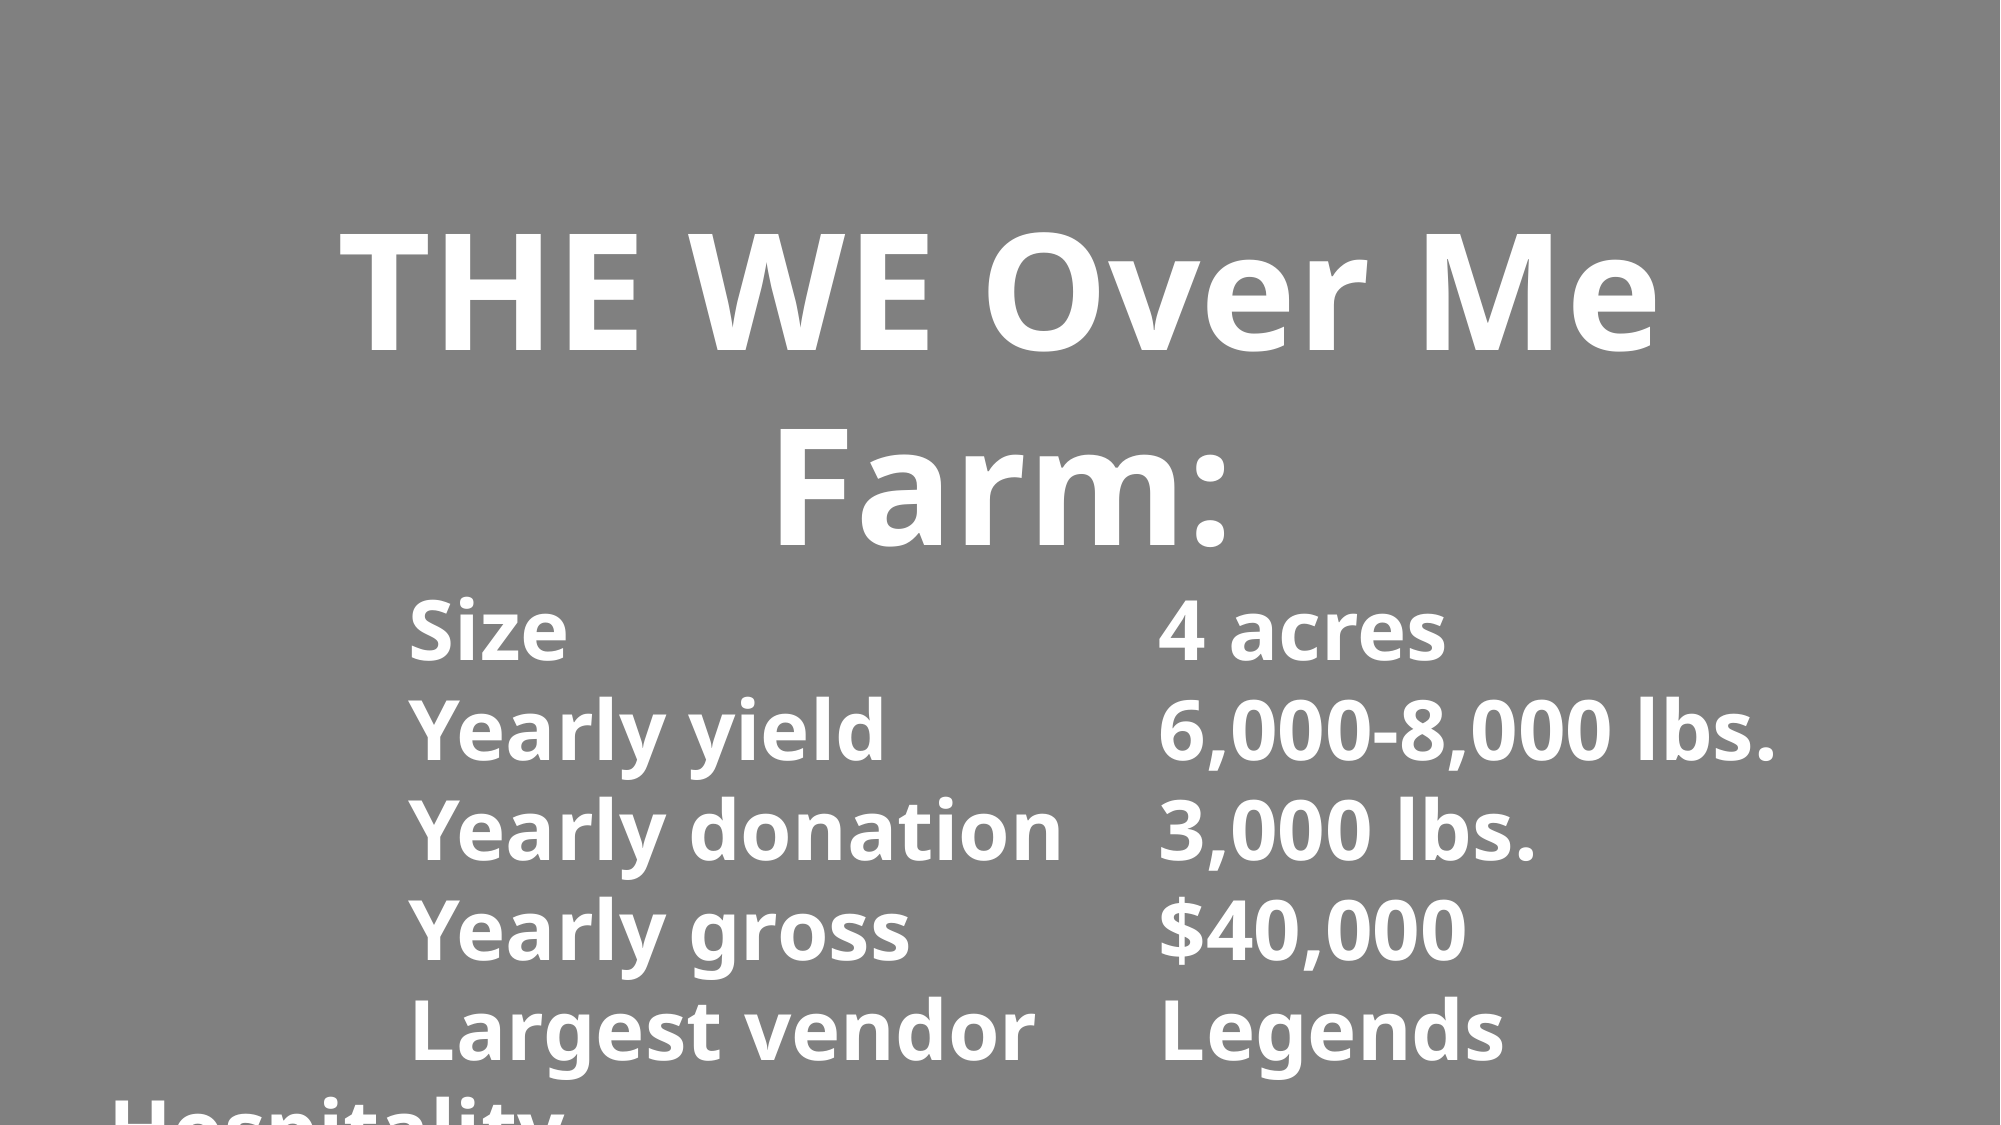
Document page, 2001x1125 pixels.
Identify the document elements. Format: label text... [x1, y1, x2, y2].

text_box THE WE Over Me Farm: Size 4 acres Yearly yield 6,000-8,000 lbs. Yearly donation 3,000 lbs. Yearly gross $40,000 Largest vendor Legends Hospitality [94, 179, 1906, 1125]
